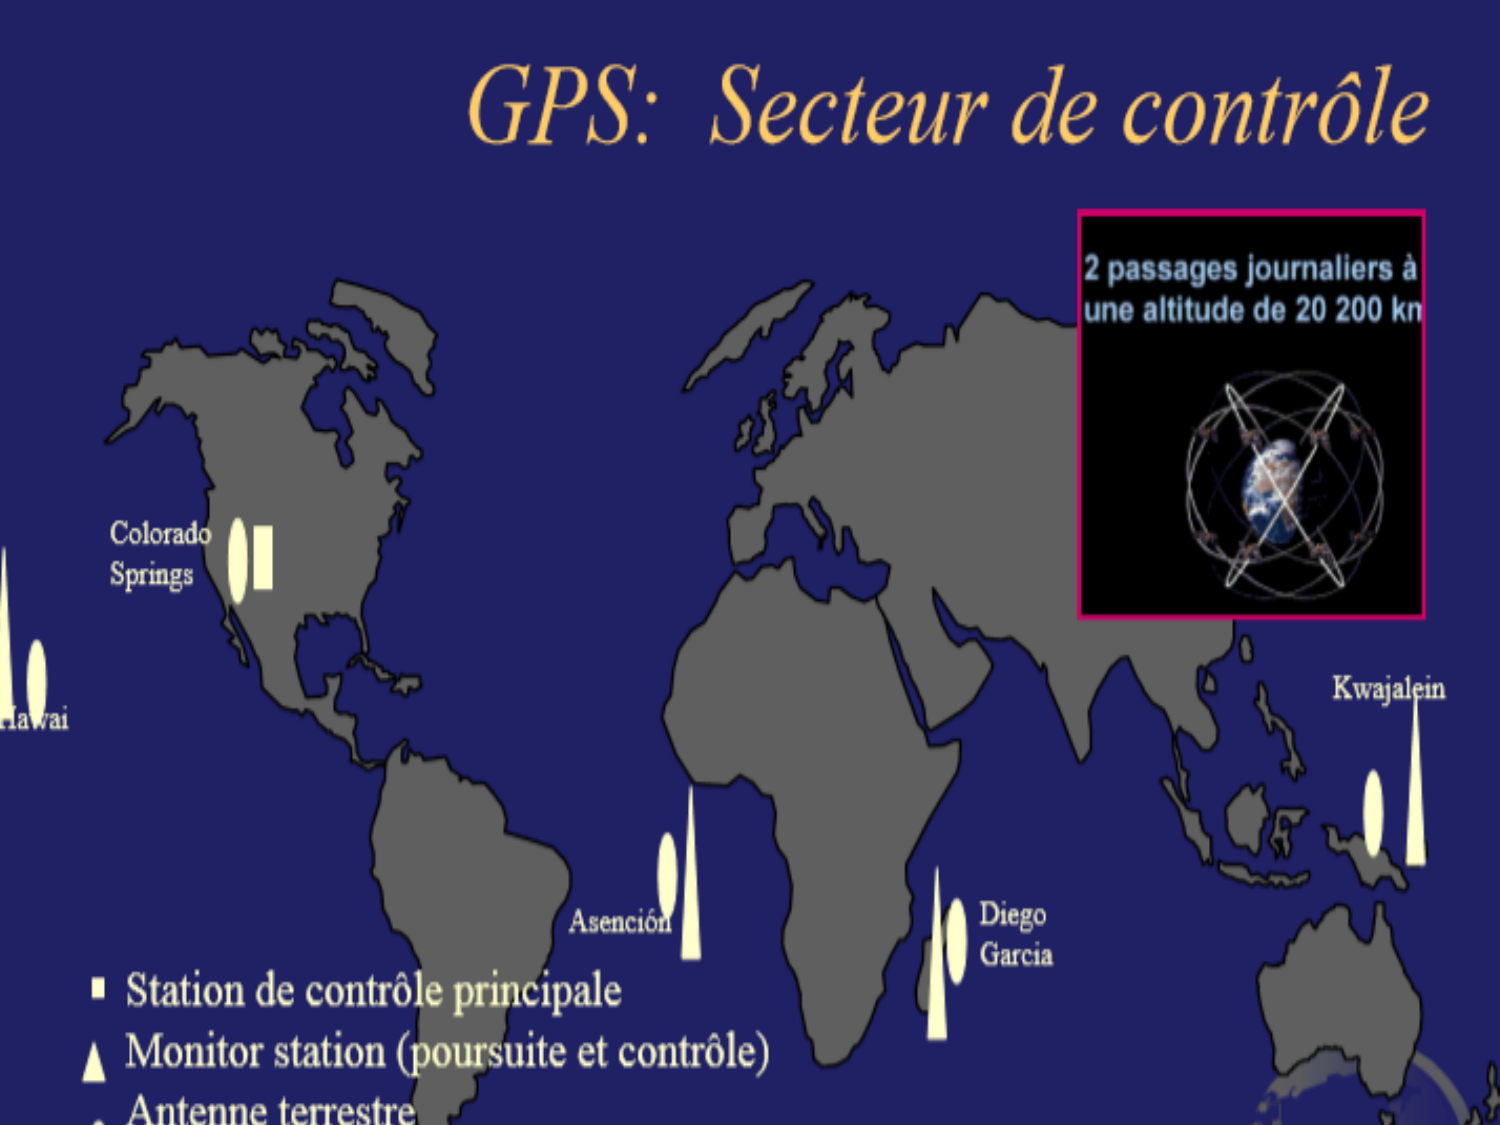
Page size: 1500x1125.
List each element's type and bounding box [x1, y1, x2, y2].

list [0, 0, 1500, 1125]
